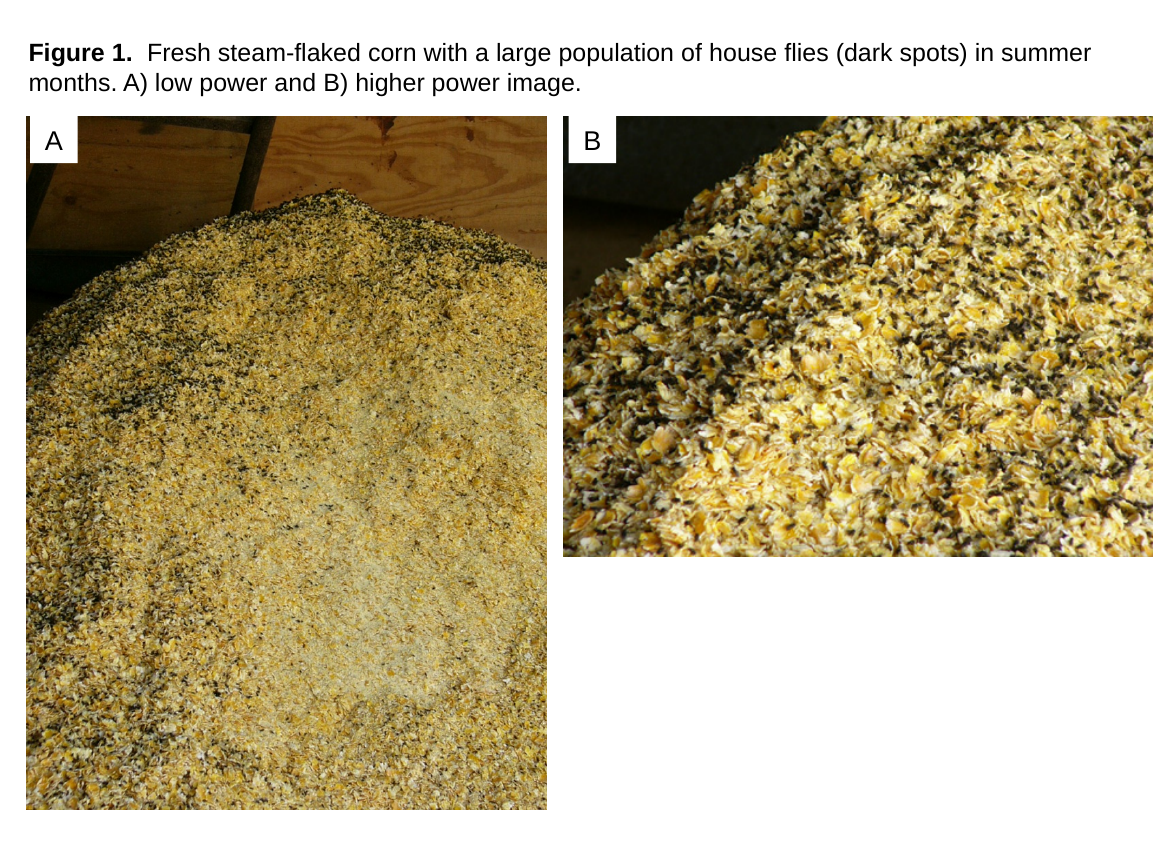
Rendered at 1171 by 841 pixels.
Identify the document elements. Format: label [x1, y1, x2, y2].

text_box [13, 28, 1153, 811]
